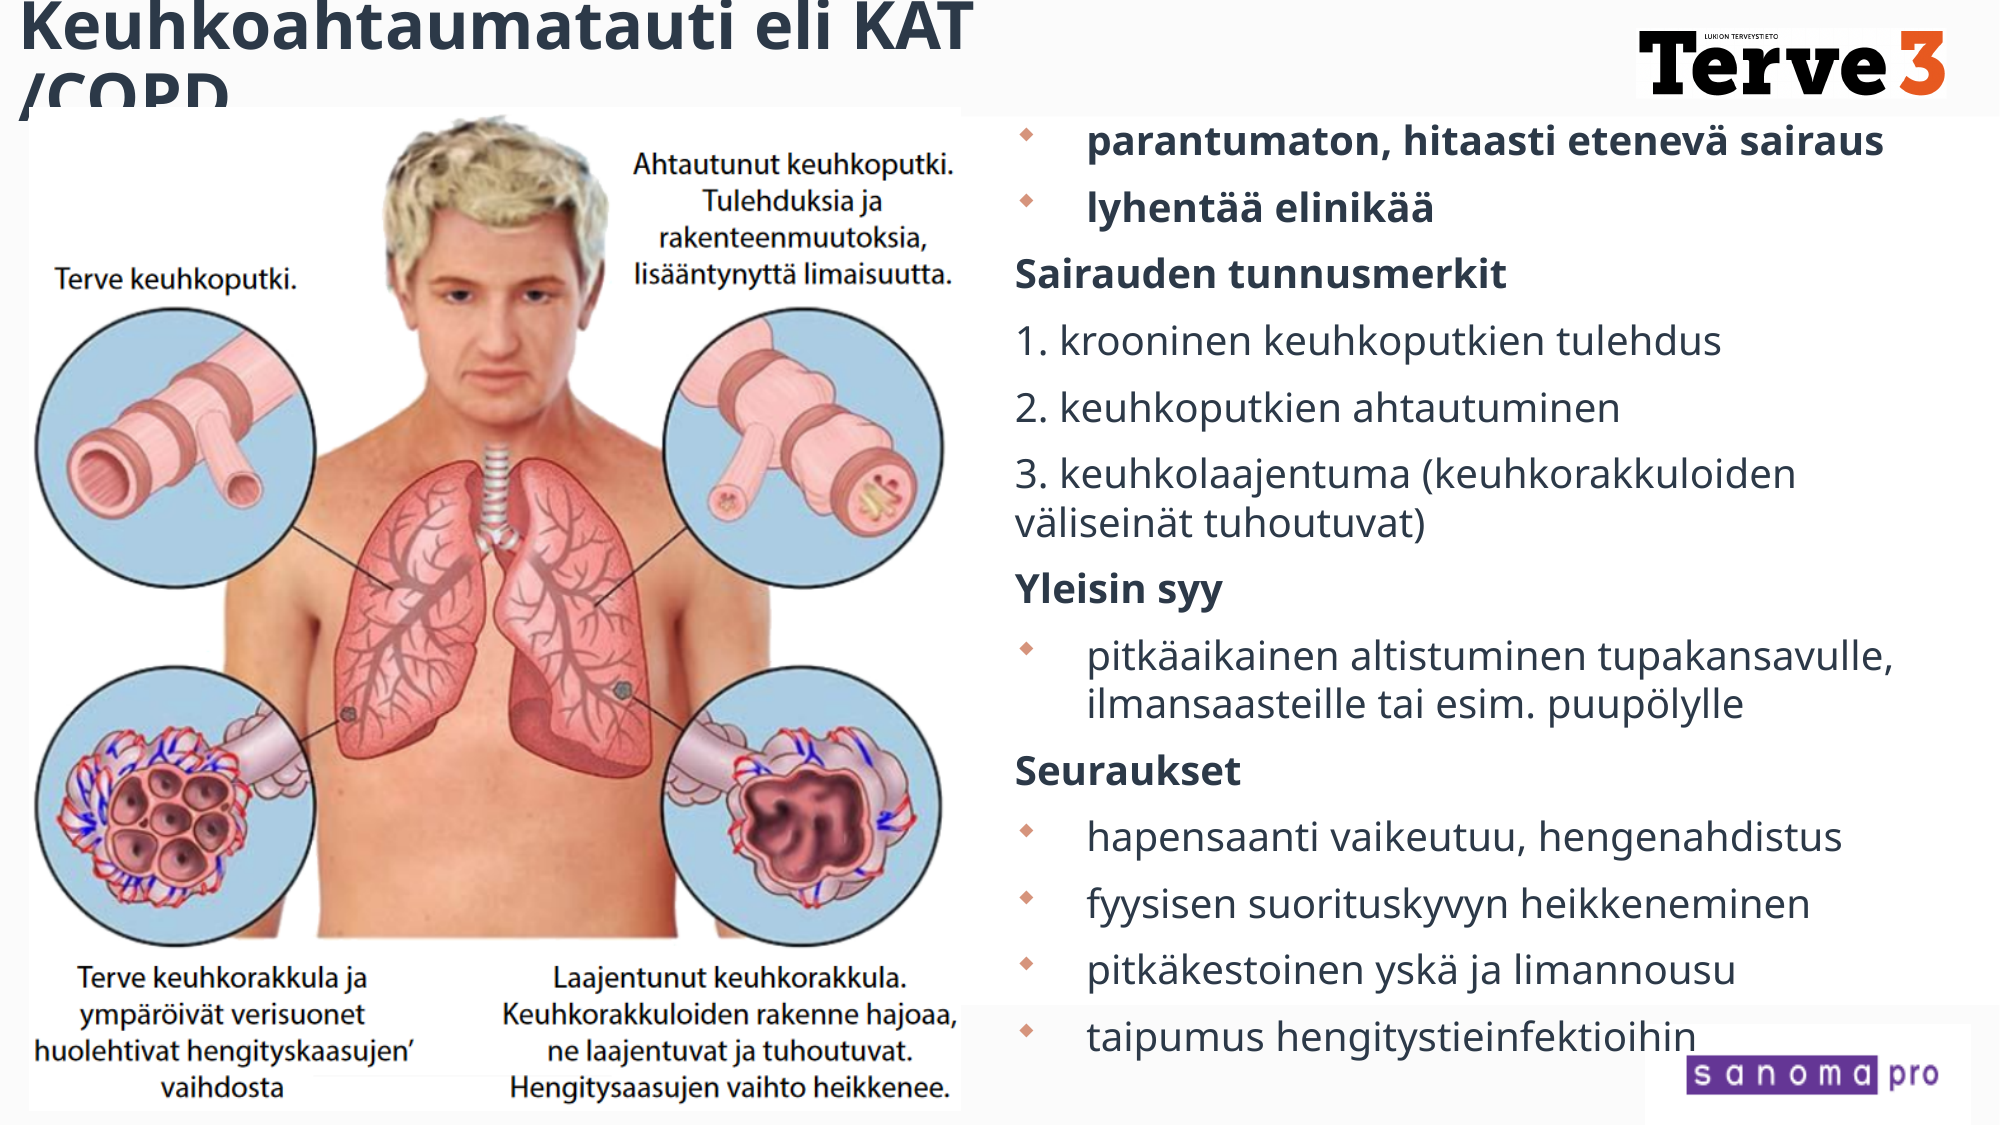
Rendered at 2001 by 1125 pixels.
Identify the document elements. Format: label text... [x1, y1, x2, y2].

picture [1636, 28, 1947, 99]
title Keuhkoahtaumatauti eli KAT /COPD [3, 19, 1152, 108]
picture [1645, 1024, 1971, 1125]
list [29, 107, 961, 1111]
list parantumaton, hitaasti etenevä sairaus lyhentää elinikää Sairauden tunnusmerkit 1. krooninen keuhkoputkien tulehdus 2. keuhkoputkien ahtautuminen 3. keuhkolaajentuma (keuhkorakkuloiden väliseinät tuhoutuvat) Yleisin syy pitkäaikainen altistuminen tupakansavulle, ilmansaasteille tai esim. puupölylle Seuraukset hapensaanti vaikeutuu, hengenahdistus fyysisen suorituskyvyn heikkeneminen pitkäkestoinen yskä ja limannousu taipumus hengitystieinfektioihin [999, 107, 1971, 1079]
